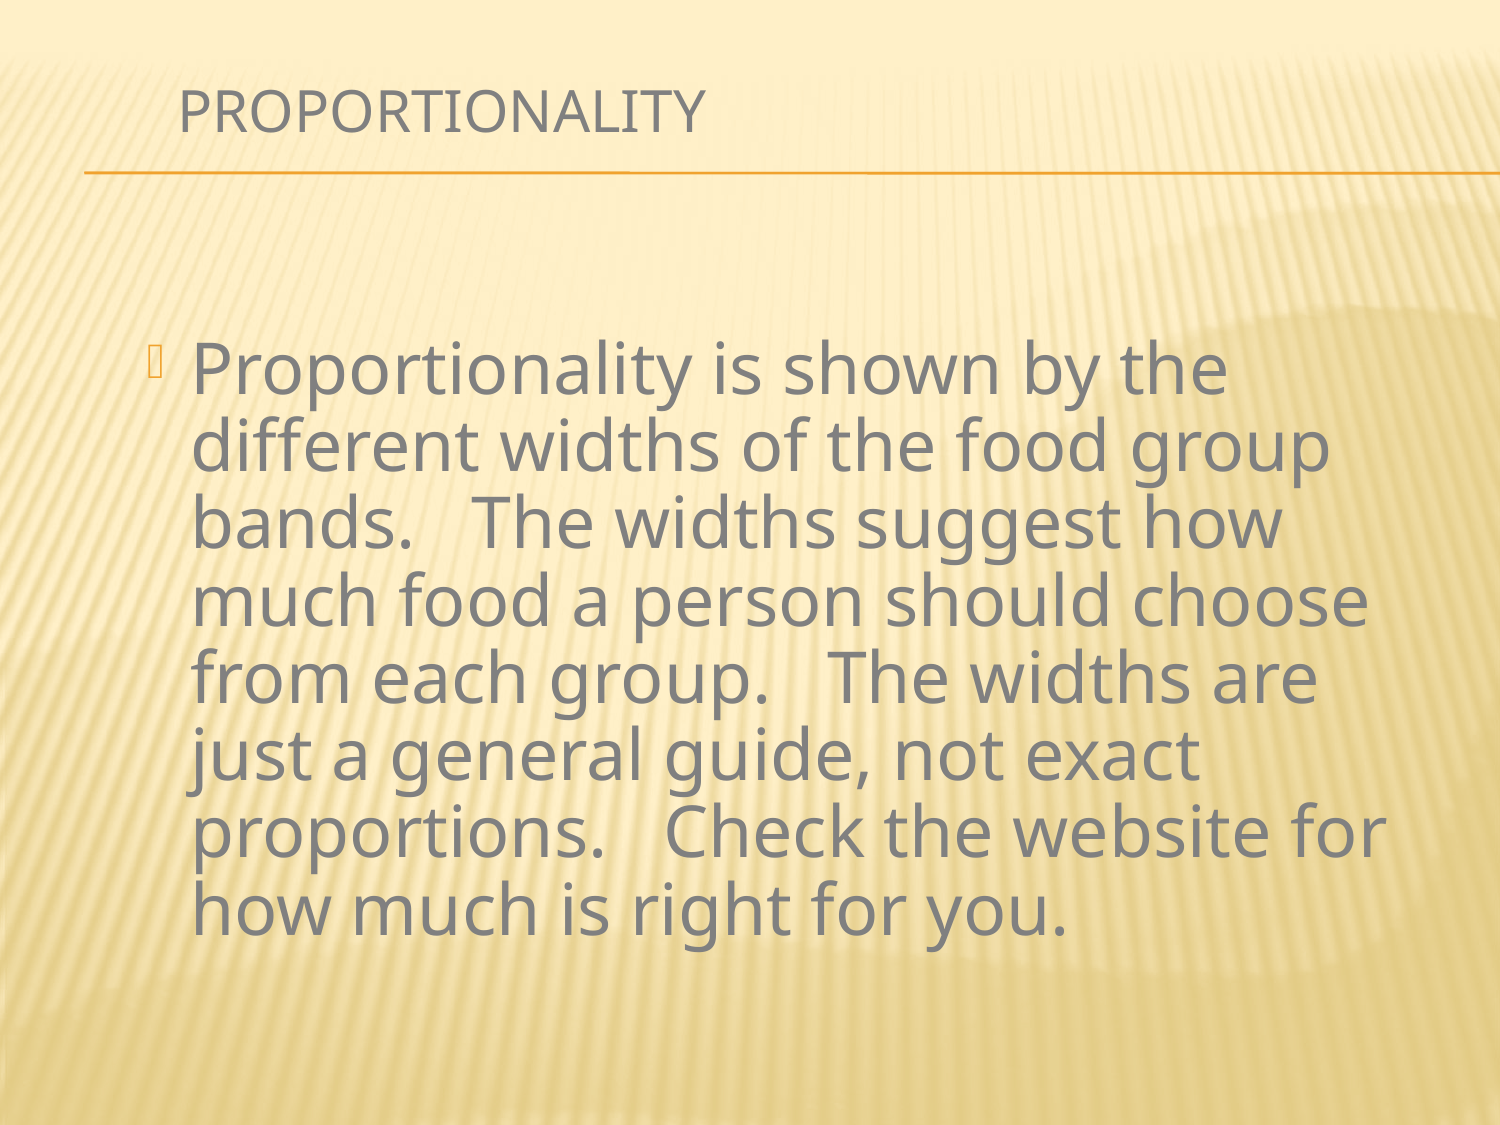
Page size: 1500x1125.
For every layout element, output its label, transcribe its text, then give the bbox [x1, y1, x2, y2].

text_box PROPORTIONALITY [162, 74, 1238, 153]
list Proportionality is shown by the different widths of the food group bands. The widths suggest how much food a person should choose from each group. The widths are just a general guide, not exact proportions. Check the website for how much is right for you. [62, 224, 1413, 968]
